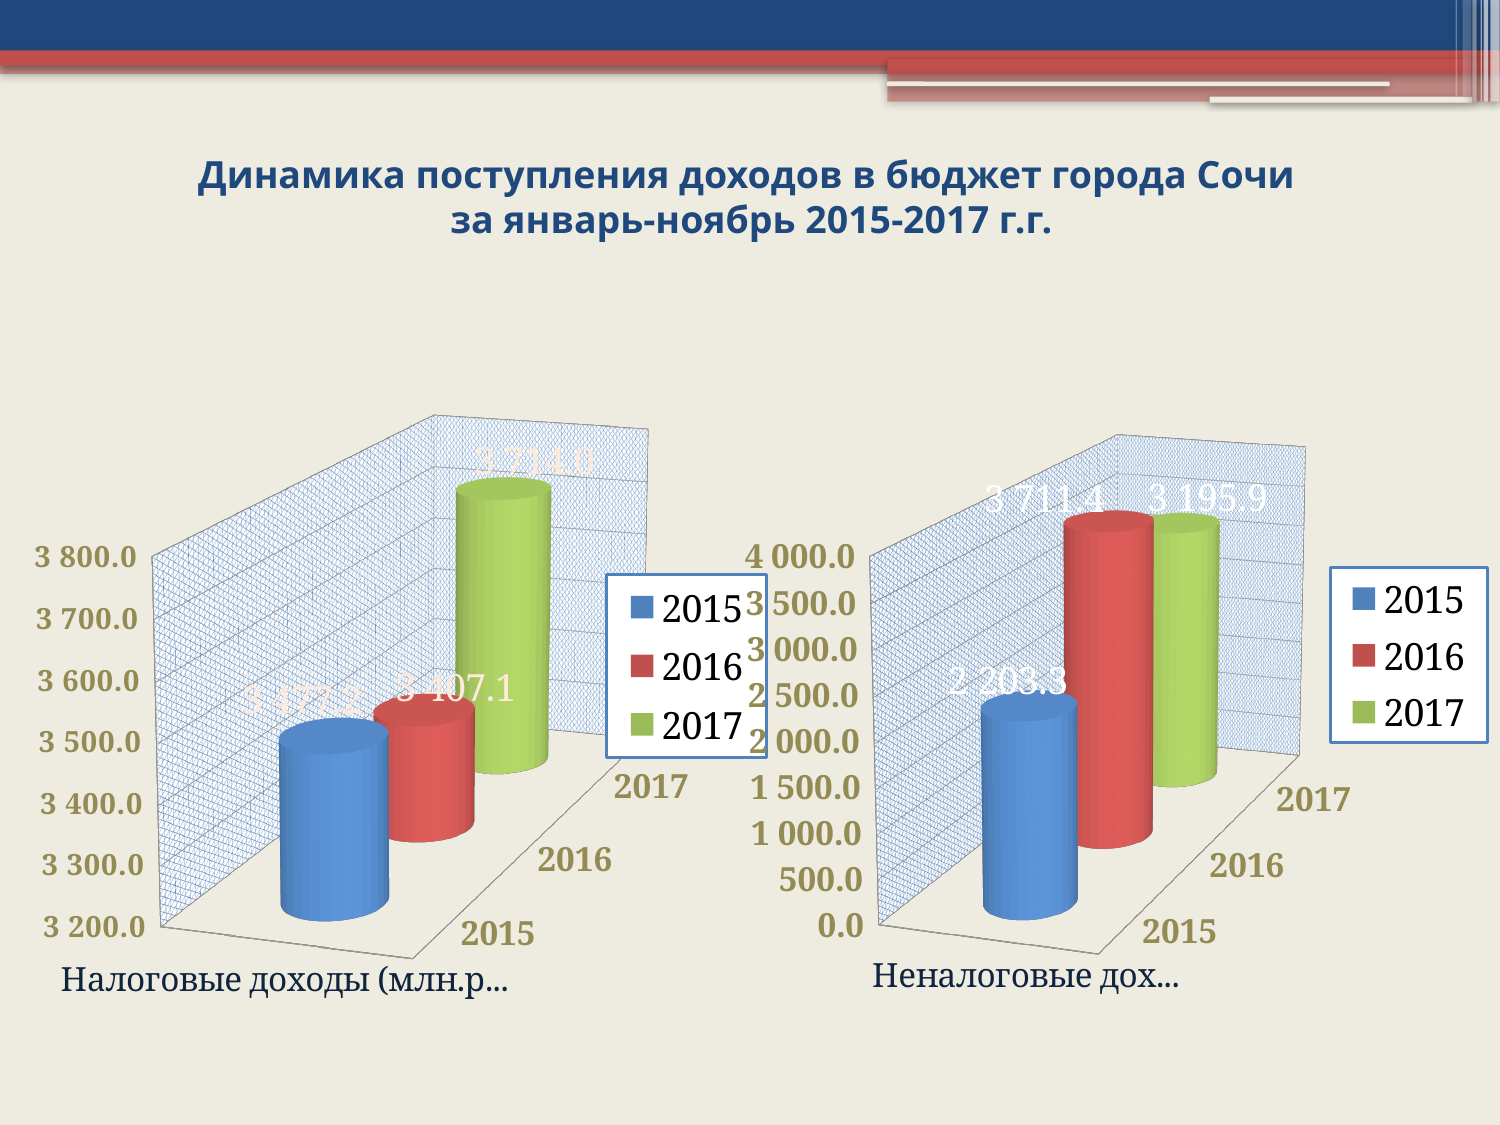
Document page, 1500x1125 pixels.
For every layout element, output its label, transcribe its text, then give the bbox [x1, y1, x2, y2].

title Динамика поступления доходов в бюджет города Сочи за январь-ноябрь 2015-2017 г.г. [76, 101, 1427, 290]
chart [0, 337, 1500, 1125]
